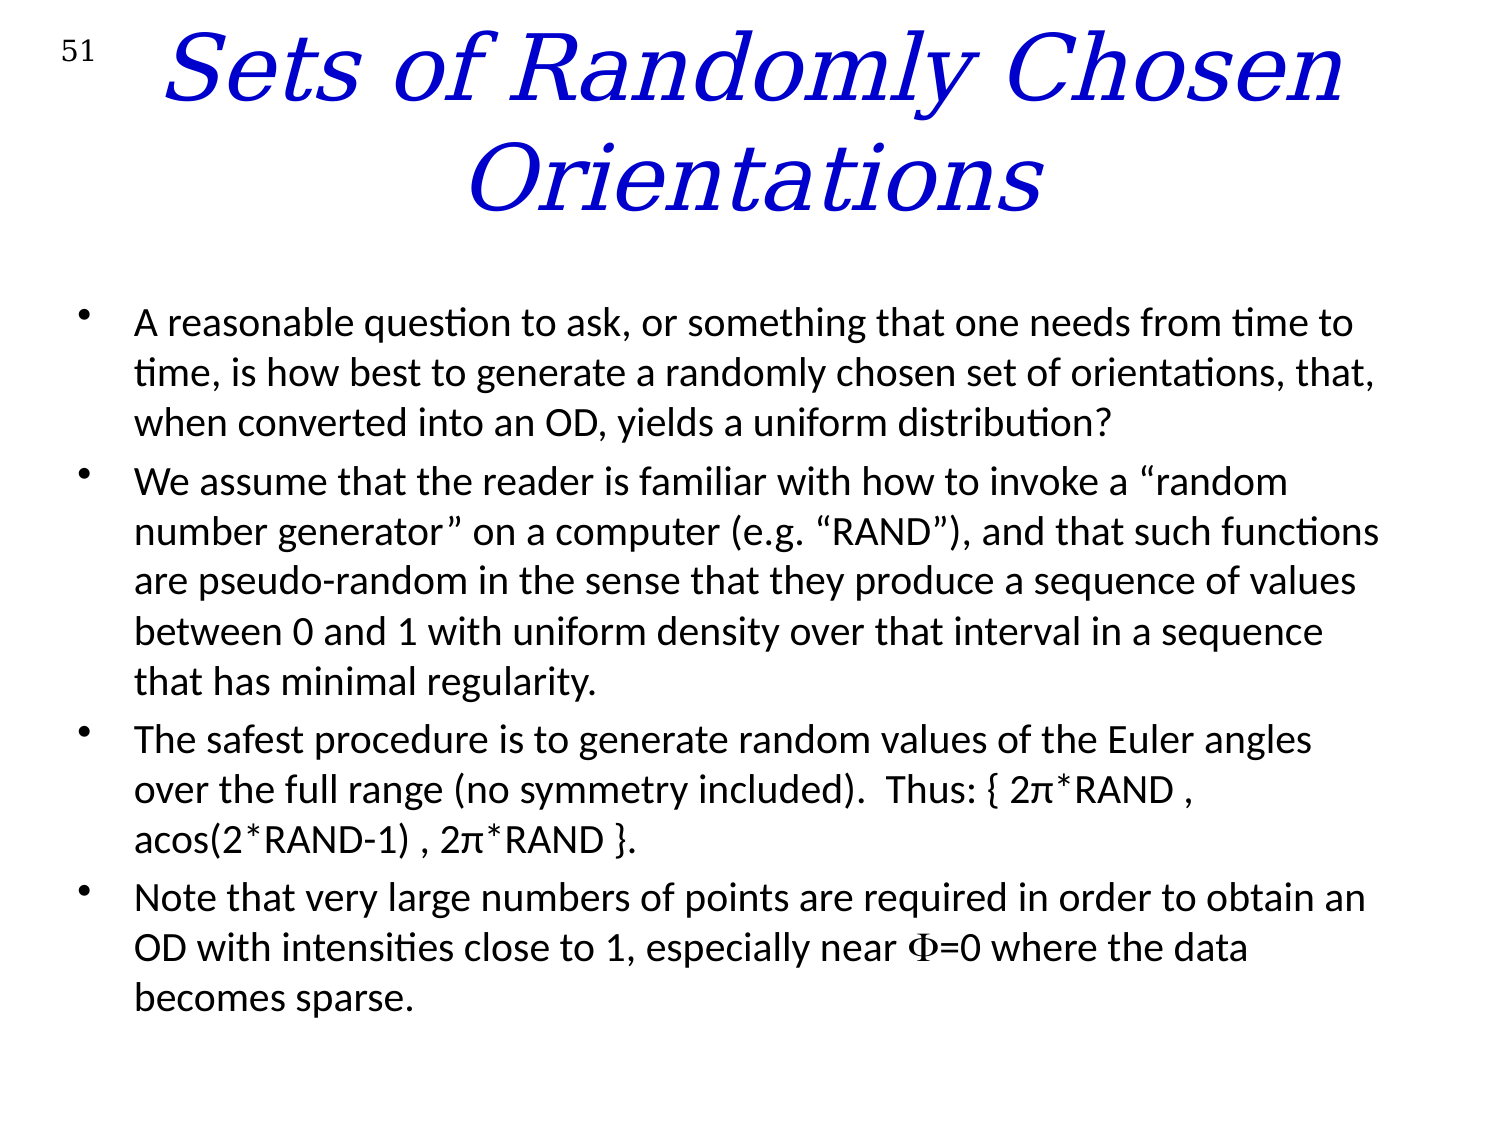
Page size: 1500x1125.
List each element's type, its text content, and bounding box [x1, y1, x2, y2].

title Sets of Randomly Chosen Orientations [112, 24, 1388, 213]
list A reasonable question to ask, or something that one needs from time to time, is how best to generate a randomly chosen set of orientations, that, when converted into an OD, yields a uniform distribution? We assume that the reader is familiar with how to invoke a “random number generator” on a computer (e.g. “RAND”), and that such functions are pseudo-random in the sense that they produce a sequence of values between 0 and 1 with uniform density over that interval in a sequence that has minimal regularity. The safest procedure is to generate random values of the Euler angles over the full range (no symmetry included). Thus: { 2π*RAND , acos(2*RAND-1) , 2π*RAND }. Note that very large numbers of points are required in order to obtain an OD with intensities close to 1, especially near F=0 where the data becomes sparse. [62, 287, 1413, 1125]
slide_number 51 [0, 24, 113, 101]
